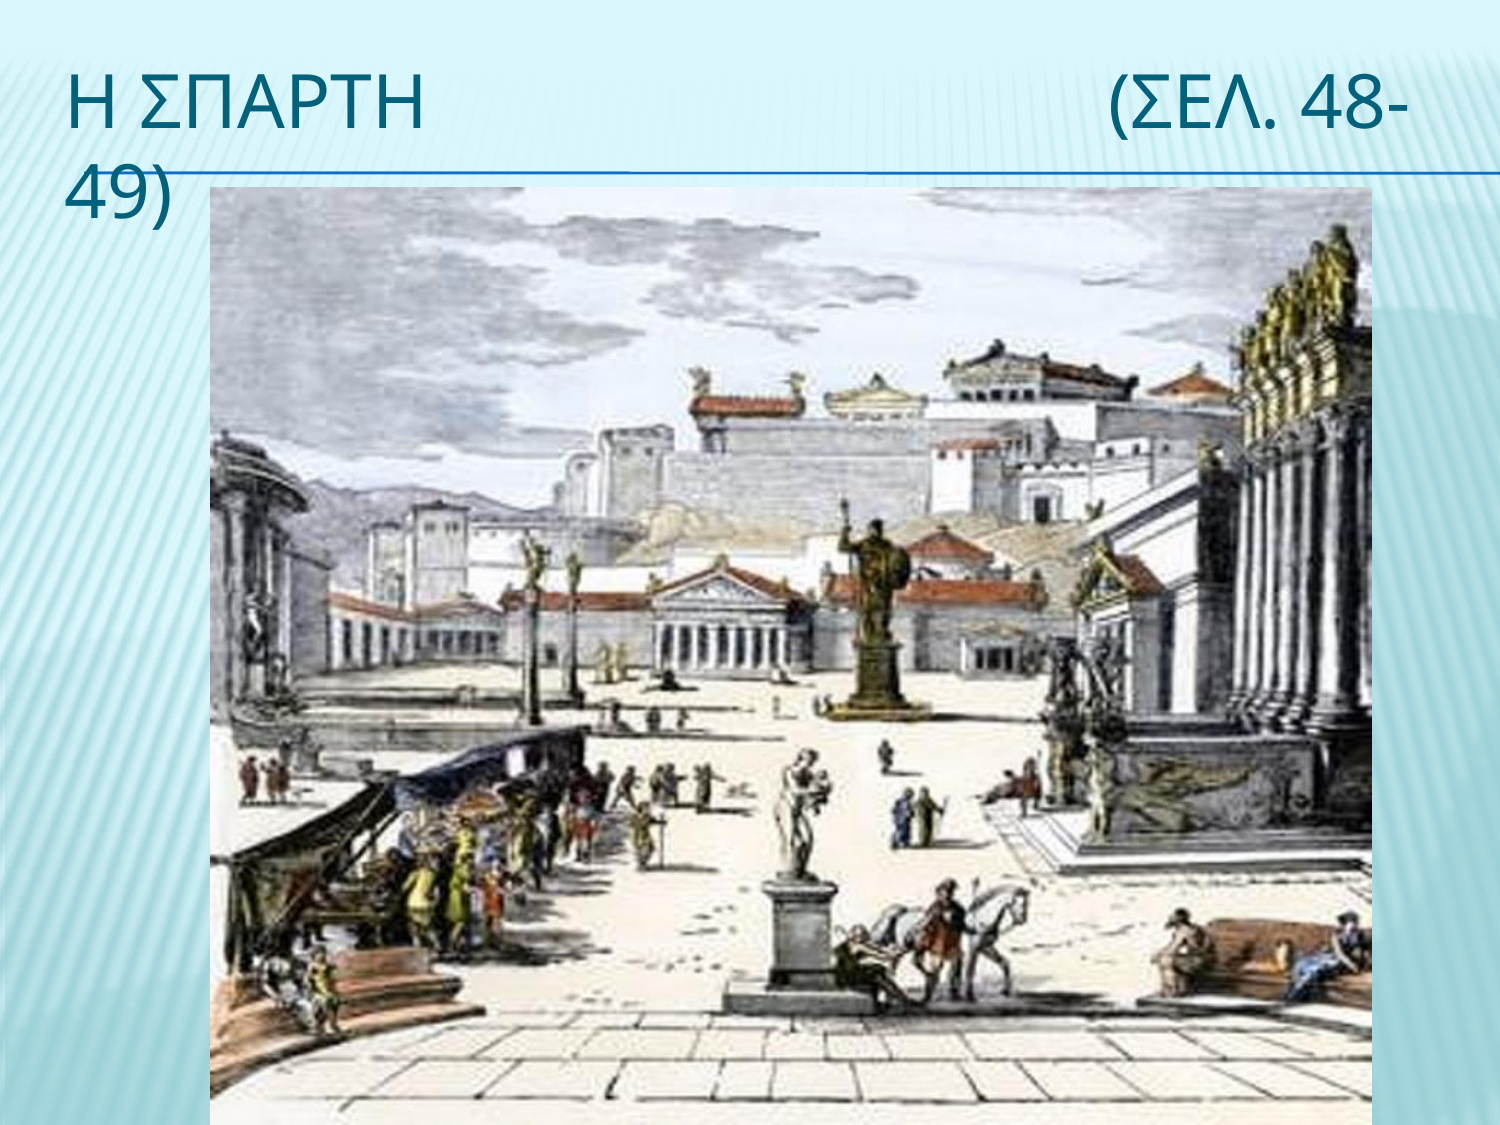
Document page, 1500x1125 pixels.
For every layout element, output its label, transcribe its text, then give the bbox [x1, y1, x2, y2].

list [210, 187, 1372, 1125]
title Η Σπαρτη (σελ. 48-49) [50, 75, 1475, 213]
